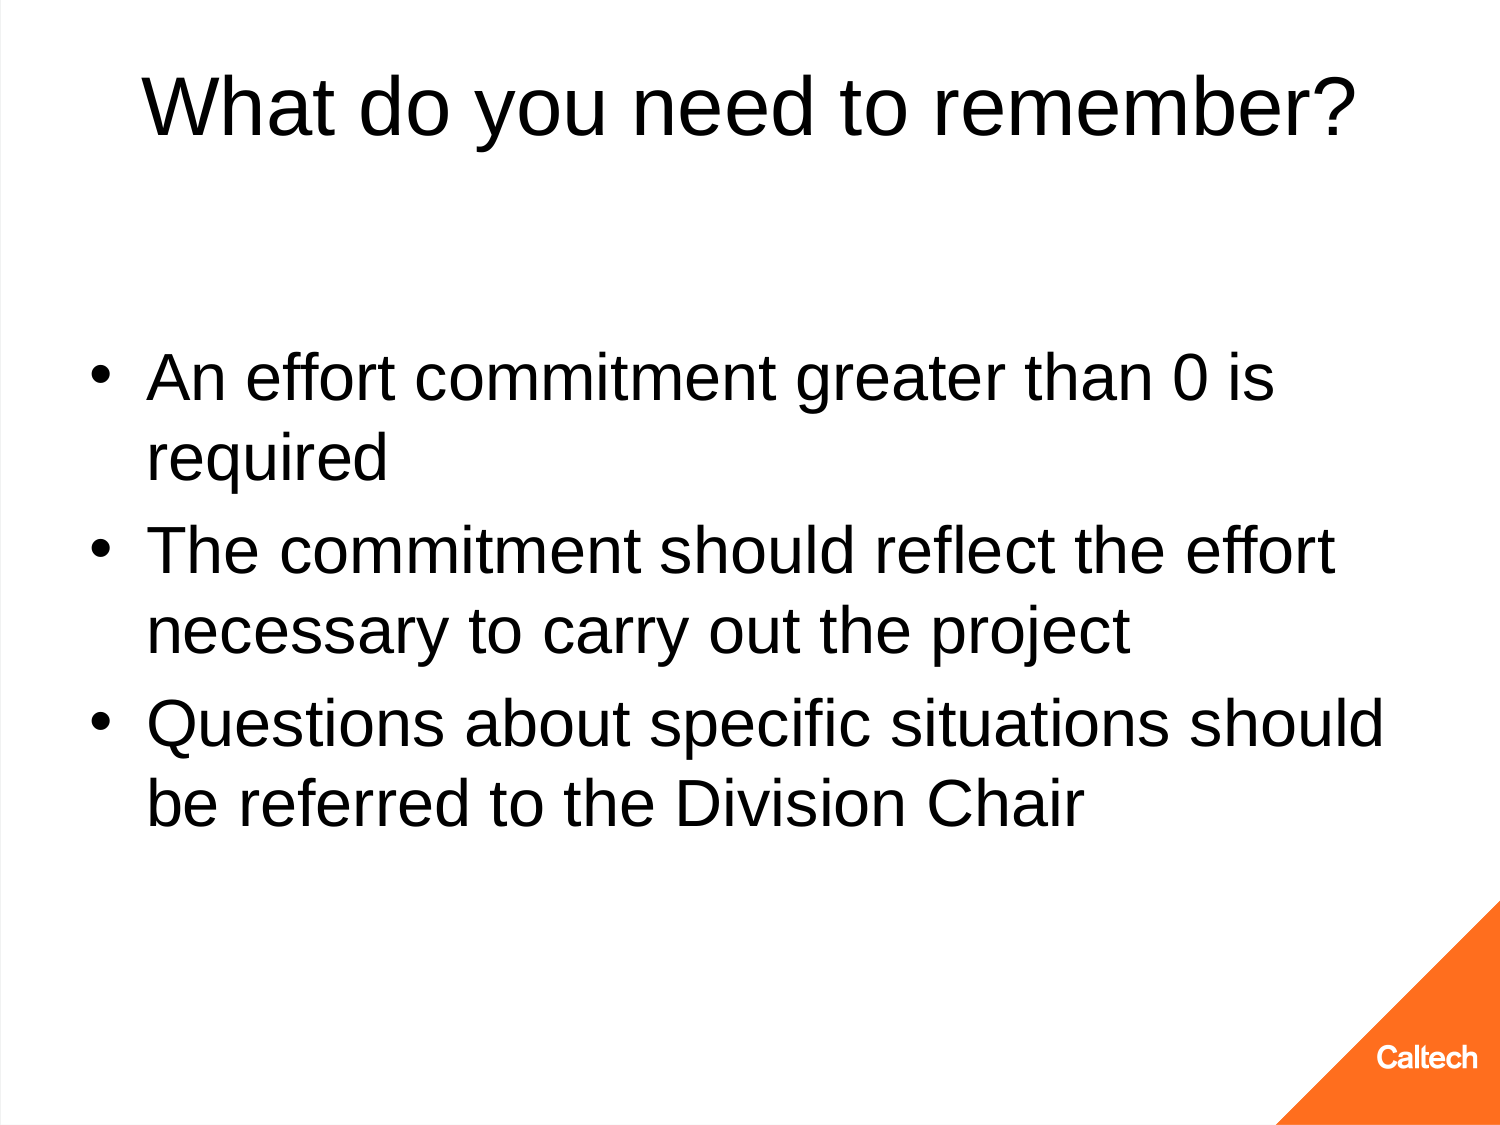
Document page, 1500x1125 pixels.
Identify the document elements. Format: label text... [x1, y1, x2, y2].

list An effort commitment greater than 0 is required The commitment should reflect the effort necessary to carry out the project Questions about specific situations should be referred to the Division Chair [75, 326, 1425, 1004]
picture [0, 0, 1500, 1125]
title What do you need to remember? [75, 45, 1425, 233]
